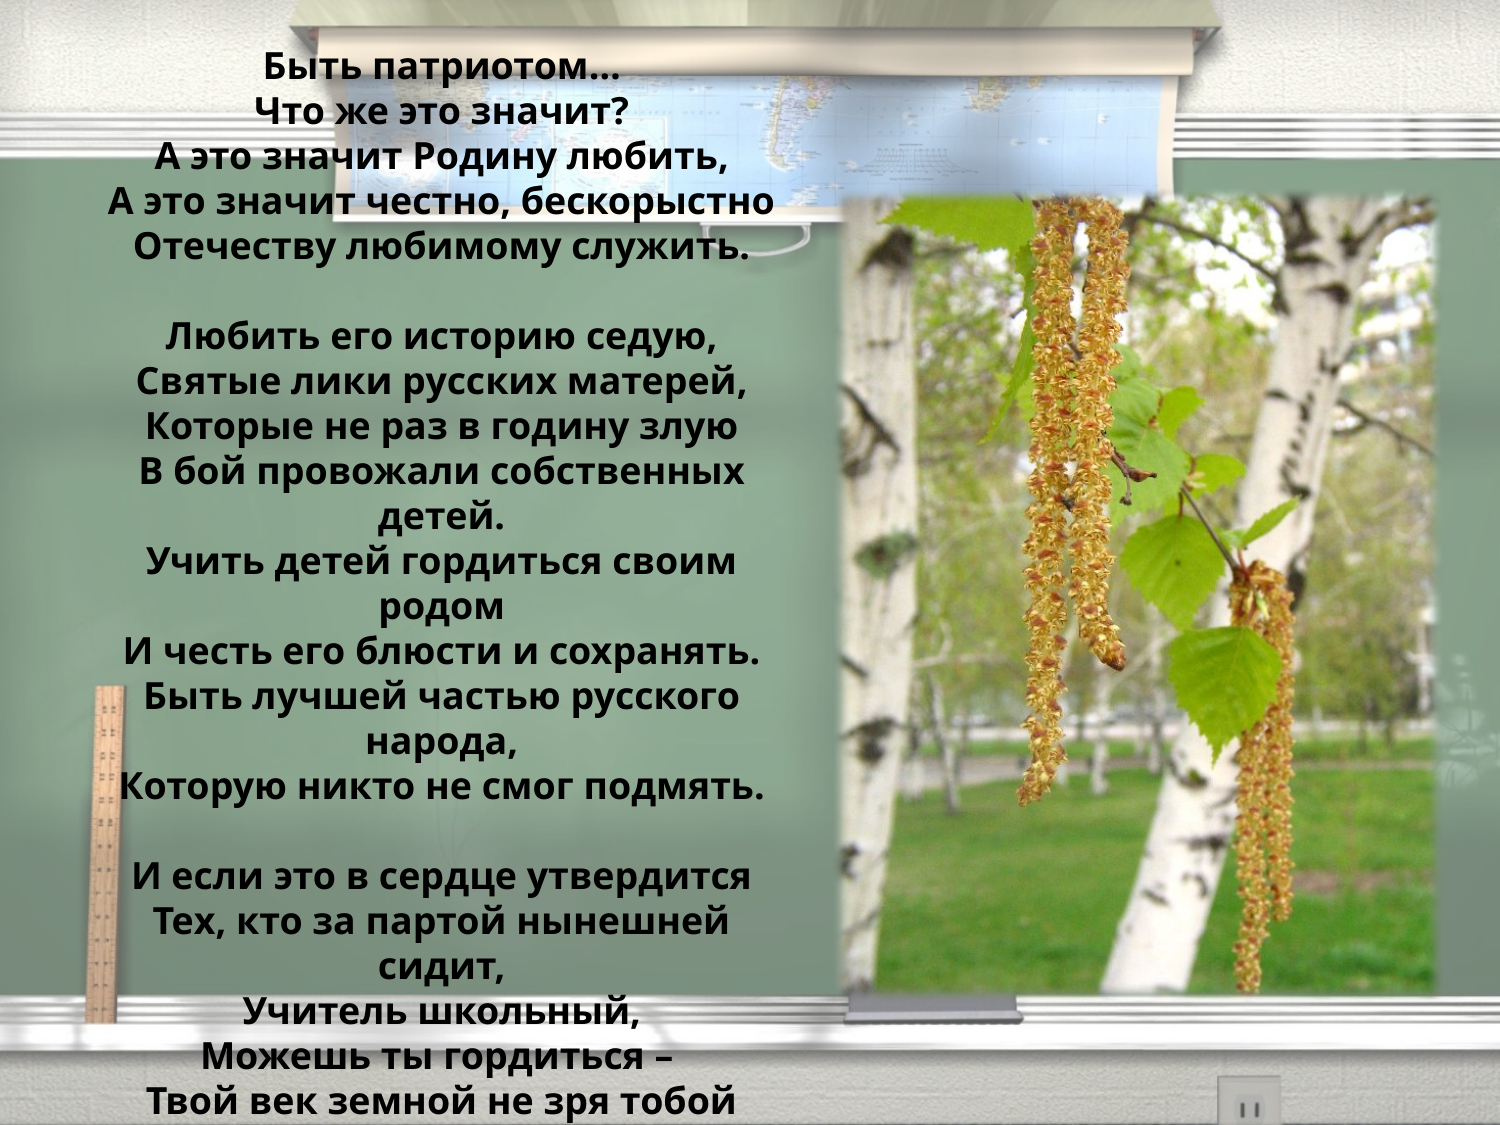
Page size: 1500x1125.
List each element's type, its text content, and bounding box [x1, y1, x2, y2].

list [831, 187, 1444, 1003]
title Быть патриотом… Быть патриотом… Что же это значит? А это значит Родину любить, А это значит честно, бескорыстно Отечеству любимому служить. Любить его историю седую, Святые лики русских матерей, Которые не раз в годину злую В бой провожали собственных детей. Учить детей гордиться своим родом И честь его блюсти и сохранять. Быть лучшей частью русского народа, Которую никто не смог подмять. И если это в сердце утвердится Тех, кто за партой нынешней сидит, Учитель школьный, Можешь ты гордиться – Твой век земной не зря тобой прожит! [75, 82, 809, 1067]
